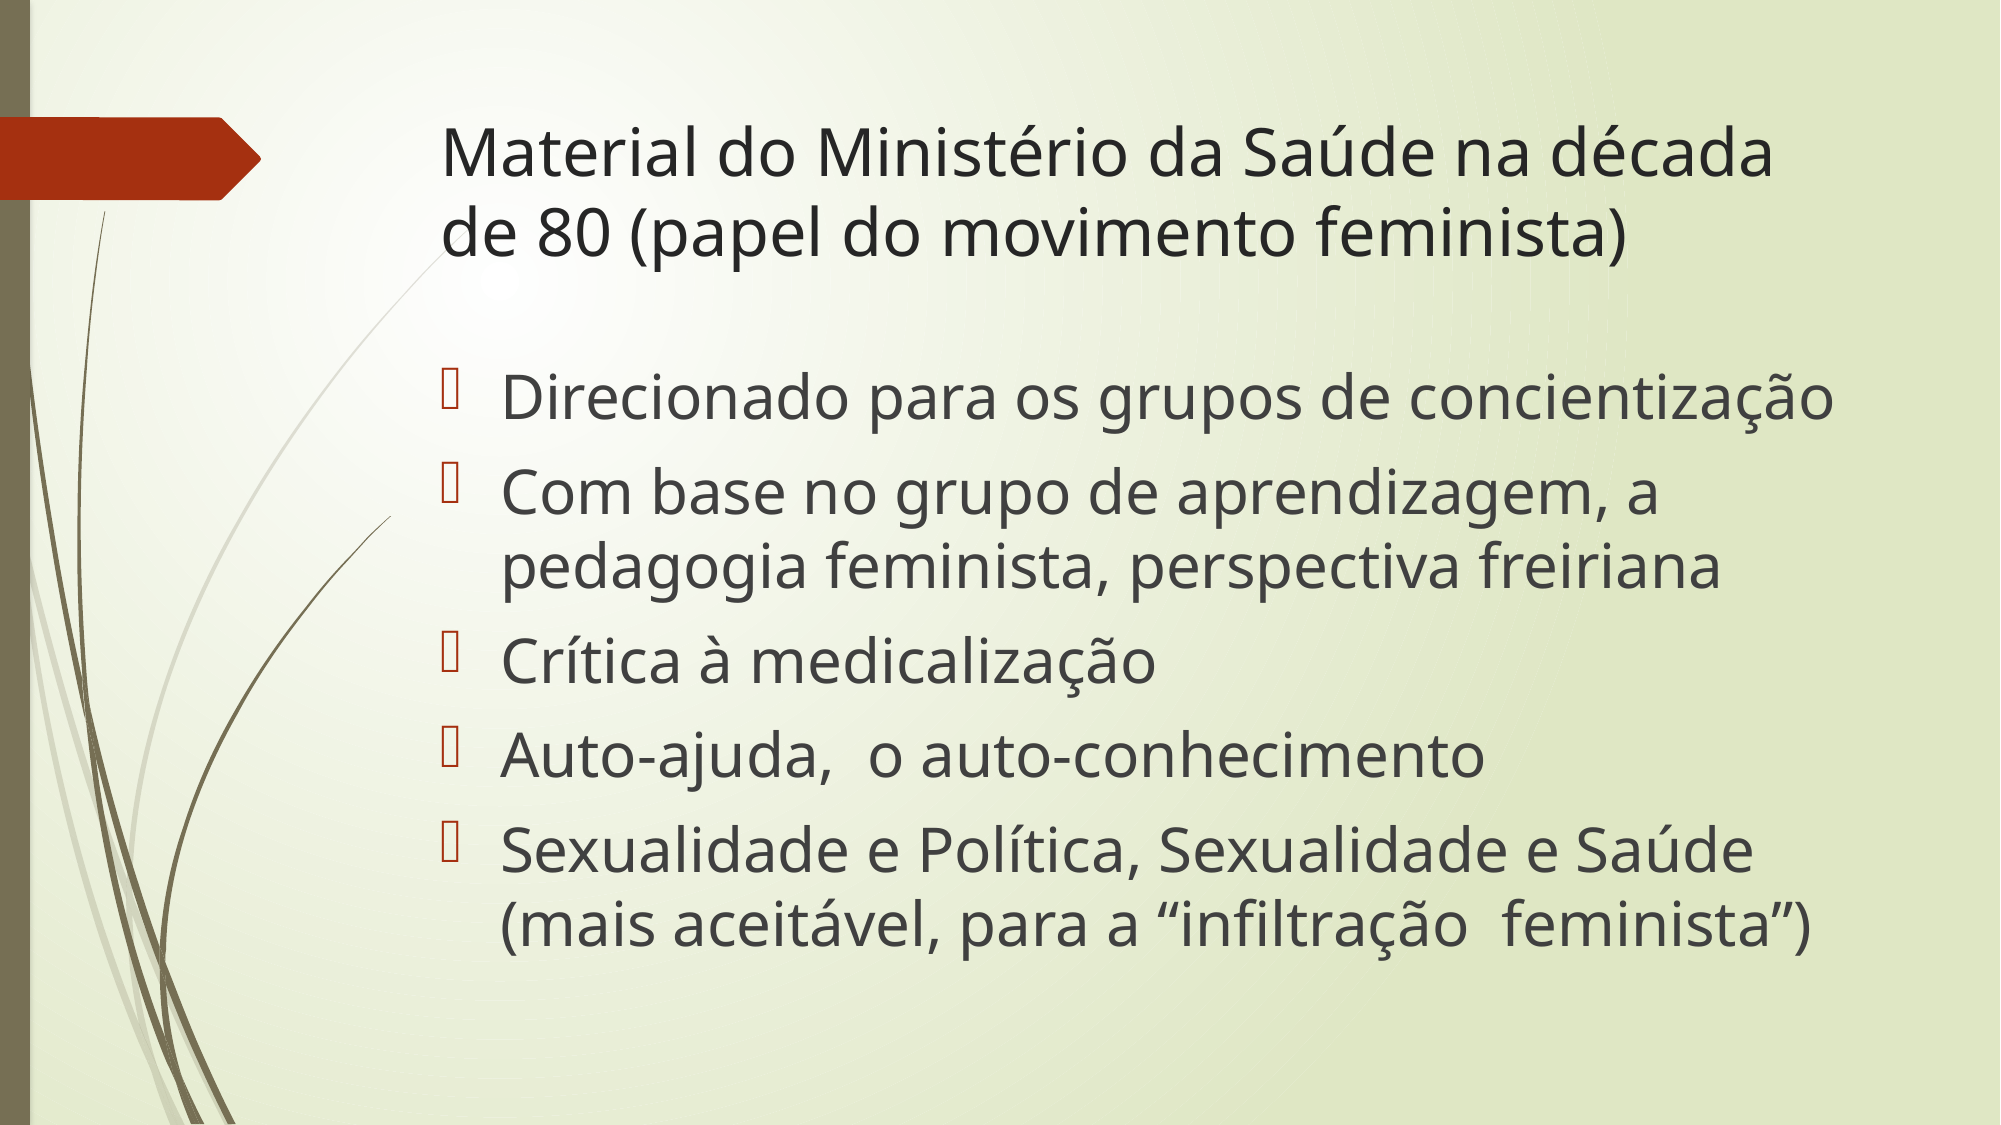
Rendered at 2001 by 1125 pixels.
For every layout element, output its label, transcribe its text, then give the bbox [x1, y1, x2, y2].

title Material do Ministério da Saúde na década de 80 (papel do movimento feminista) [425, 102, 1888, 313]
list Direcionado para os grupos de concientização Com base no grupo de aprendizagem, a pedagogia feminista, perspectiva freiriana Crítica à medicalização Auto-ajuda, o auto-conhecimento Sexualidade e Política, Sexualidade e Saúde (mais aceitável, para a “infiltração feminista”) [424, 350, 1888, 970]
